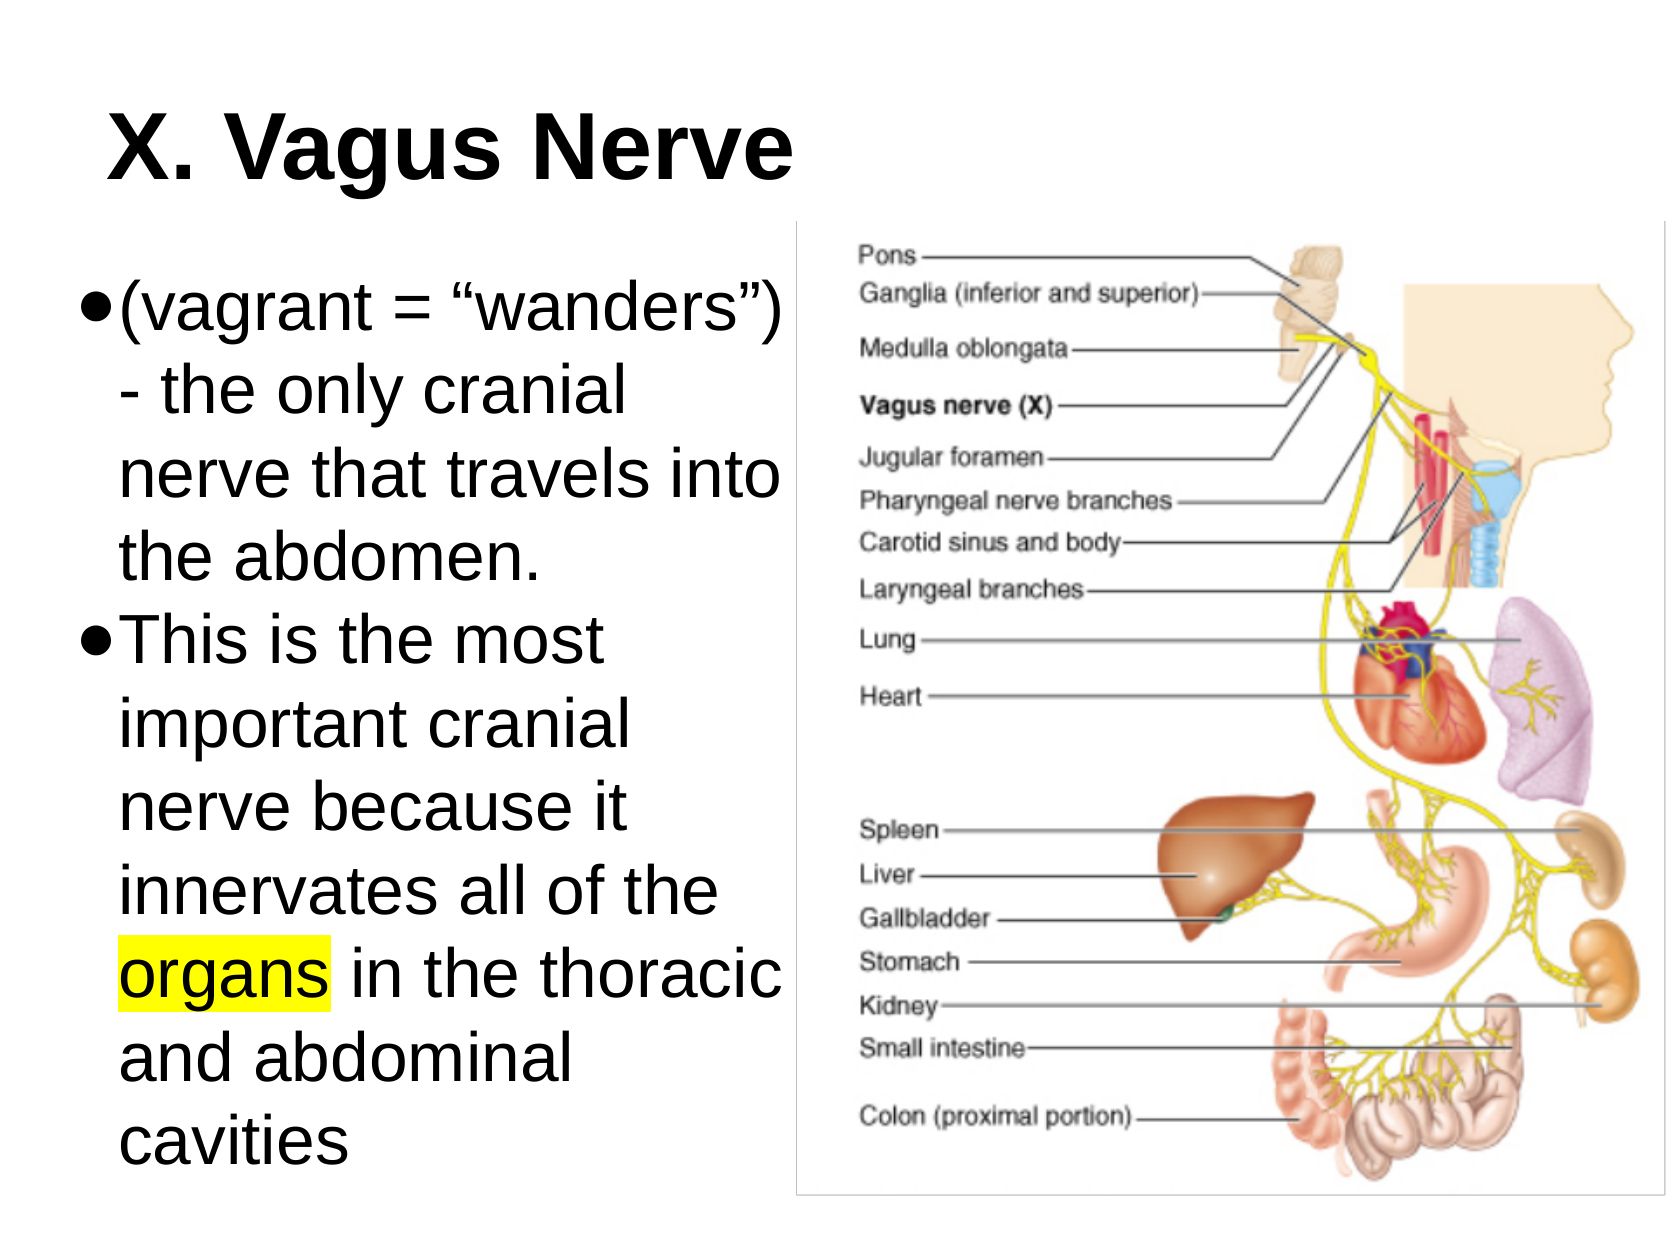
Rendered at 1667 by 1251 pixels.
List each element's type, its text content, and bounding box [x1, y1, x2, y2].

title X. Vagus Nerve [100, 58, 1579, 203]
list (vagrant = “wanders”) - the only cranial nerve that travels into the abdomen. This is the most important cranial nerve because it innervates all of the organs in the thoracic and abdominal cavities [49, 254, 789, 1163]
picture [794, 221, 1667, 1197]
